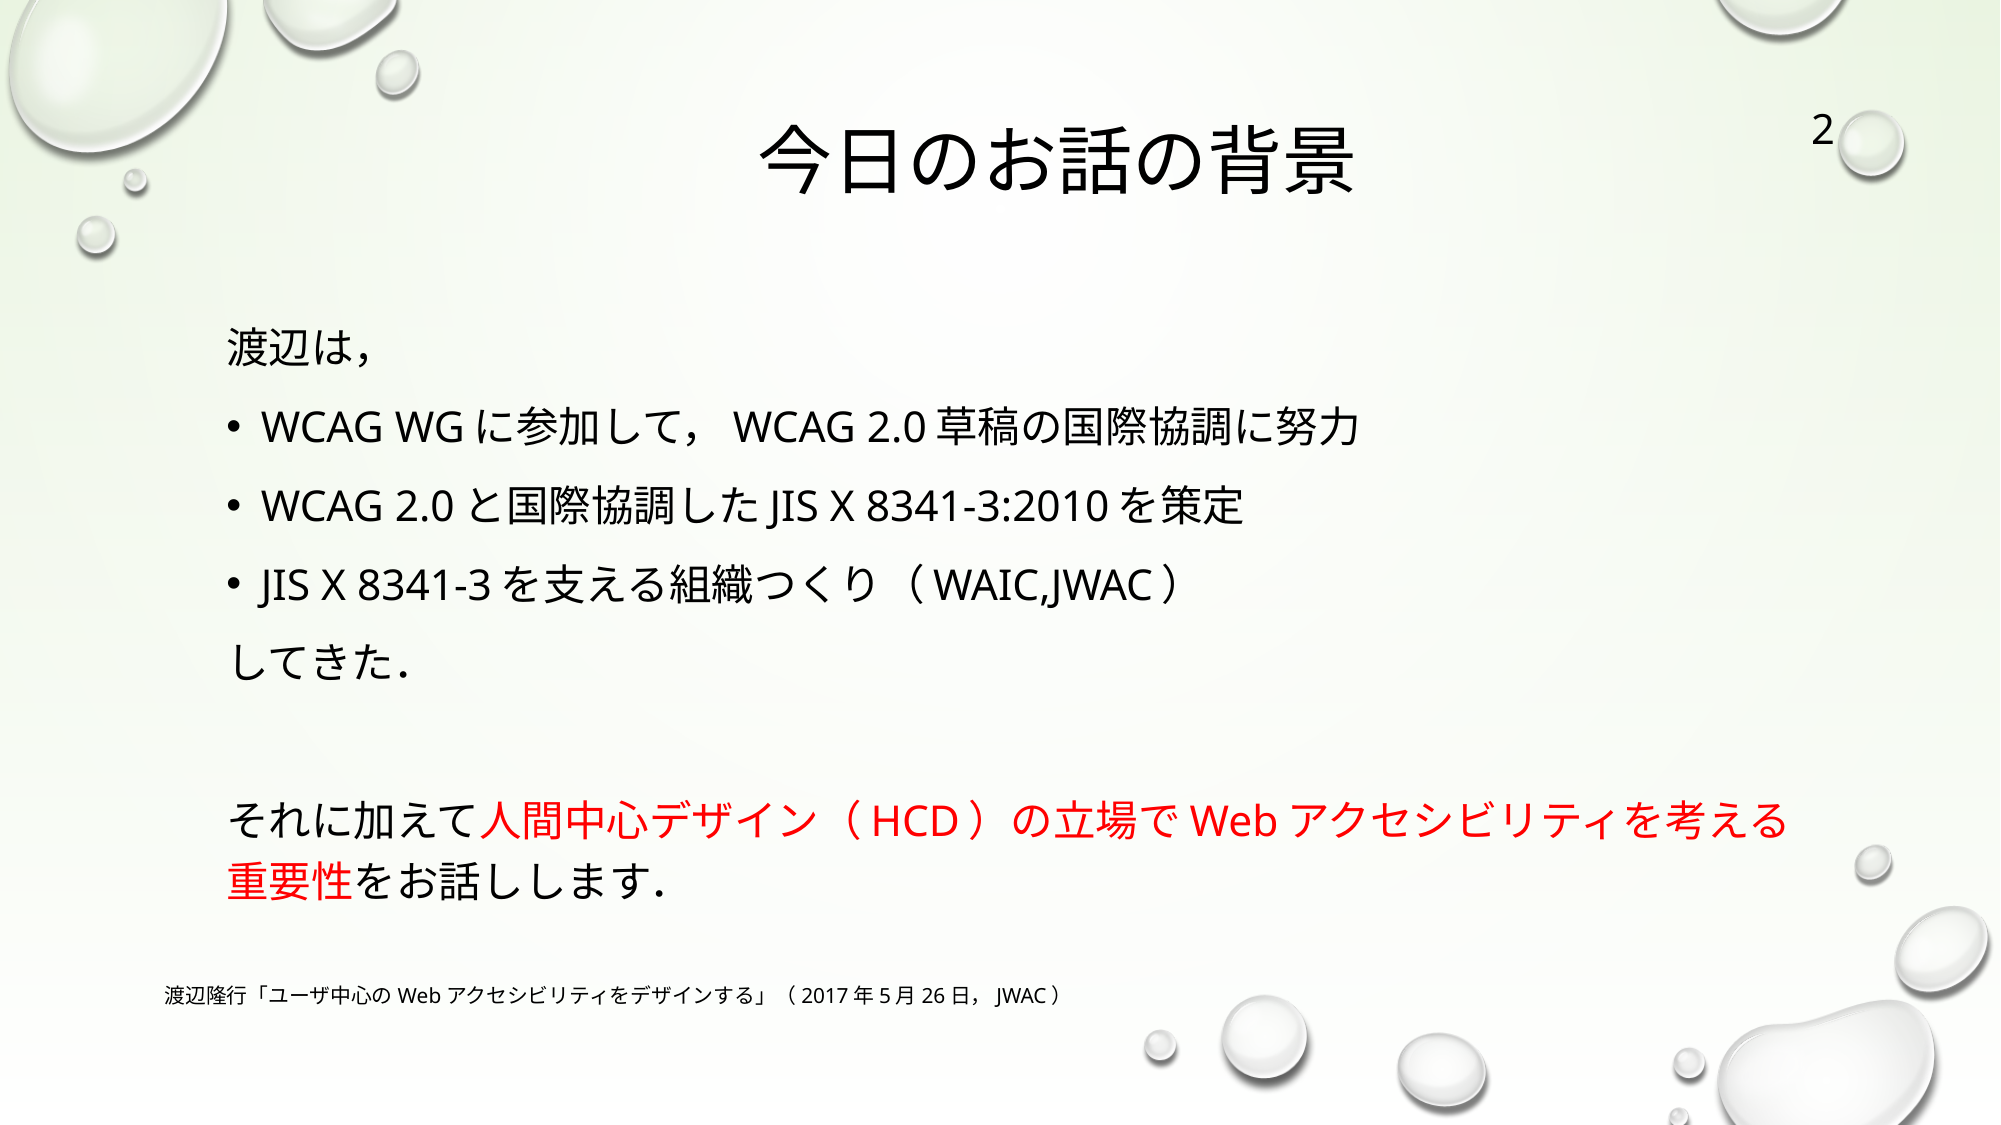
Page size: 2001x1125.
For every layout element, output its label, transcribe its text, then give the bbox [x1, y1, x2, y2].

list 渡辺は， WCAG WGに参加して，WCAG 2.0草稿の国際協調に努力 WCAG 2.0と国際協調したJIS X 8341-3:2010を策定 JIS X 8341-3を支える組織つくり（WAIC,JWAC） してきた． それに加えて人間中心デザイン（HCD）の立場でWebアクセシビリティを考える重要性をお話しします． [211, 303, 1809, 921]
title 今日のお話の背景 [272, 89, 1844, 241]
footer 渡辺隆行「ユーザ中心のWebアクセシビリティをデザインする」（2017年5月26日，JWAC） [149, 965, 1245, 1025]
picture [0, 0, 2000, 1125]
slide_number 2 [1724, 101, 1850, 162]
